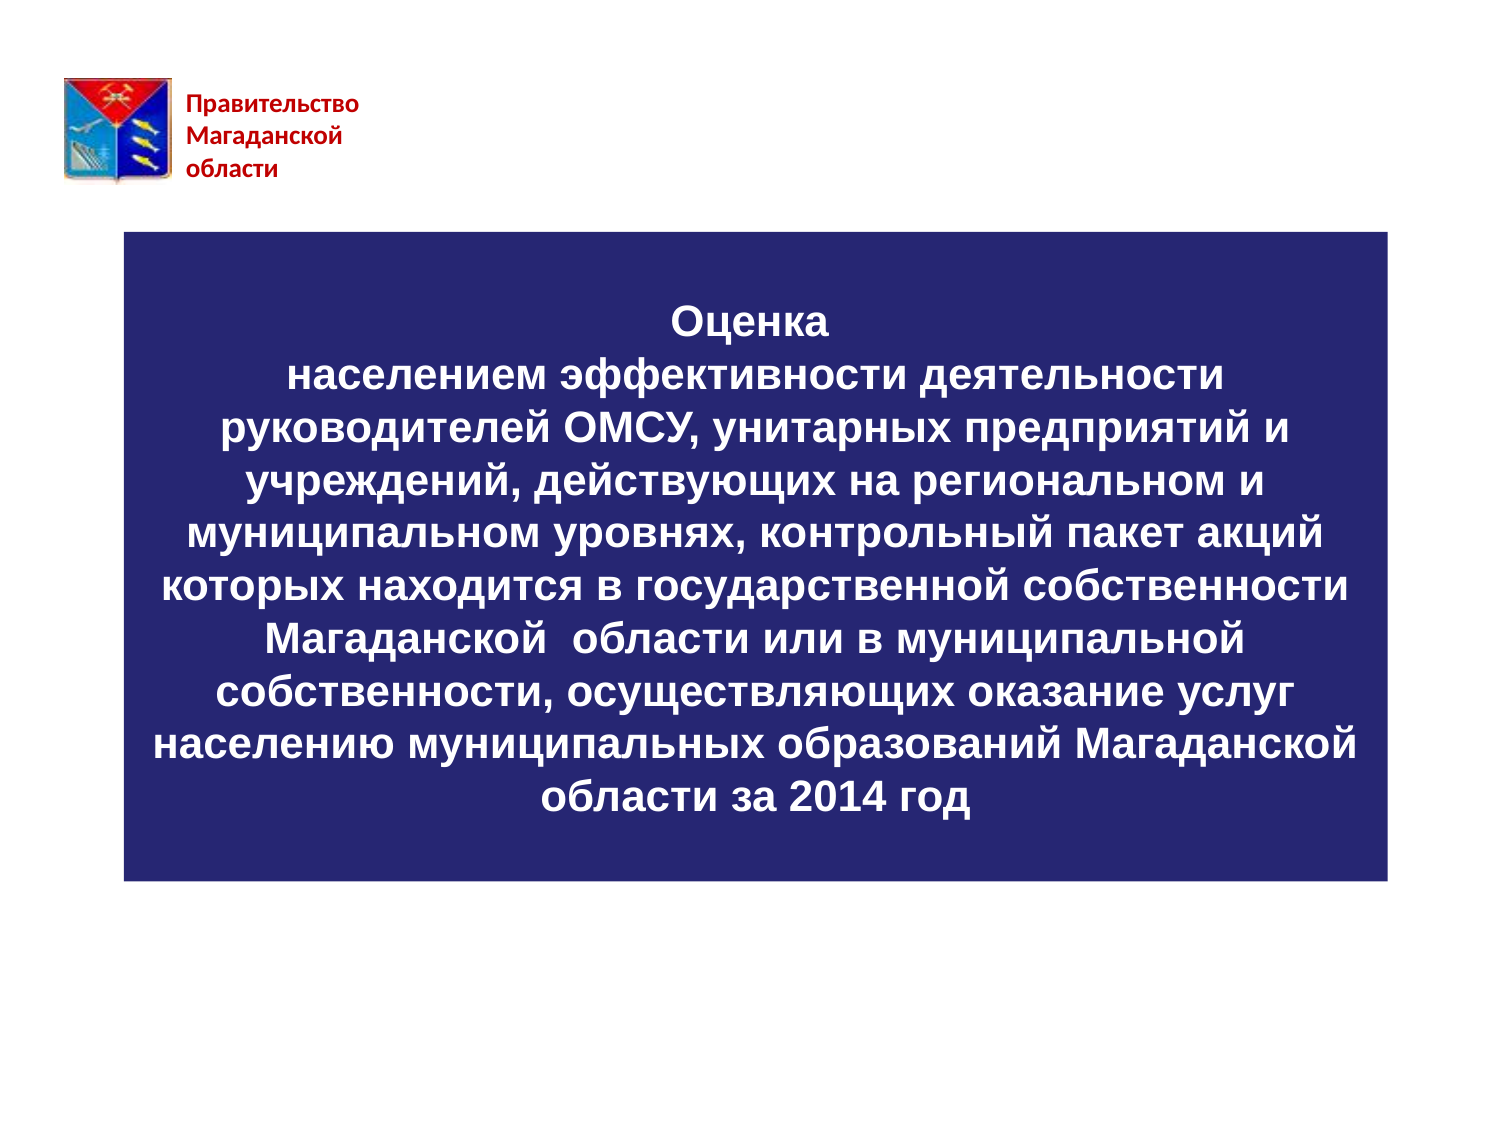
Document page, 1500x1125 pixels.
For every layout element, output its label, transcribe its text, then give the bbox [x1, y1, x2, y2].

title Оценка населением эффективности деятельности руководителей ОМСУ, унитарных предприятий и учреждений, действующих на региональном и муниципальном уровнях, контрольный пакет акций которых находится в государственной собственности Магаданской области или в муниципальной собственности, осуществляющих оказание услуг населению муниципальных образований Магаданской области за 2014 год [123, 231, 1388, 882]
picture [64, 77, 172, 185]
text_box Правительство Магаданской области [174, 78, 452, 191]
